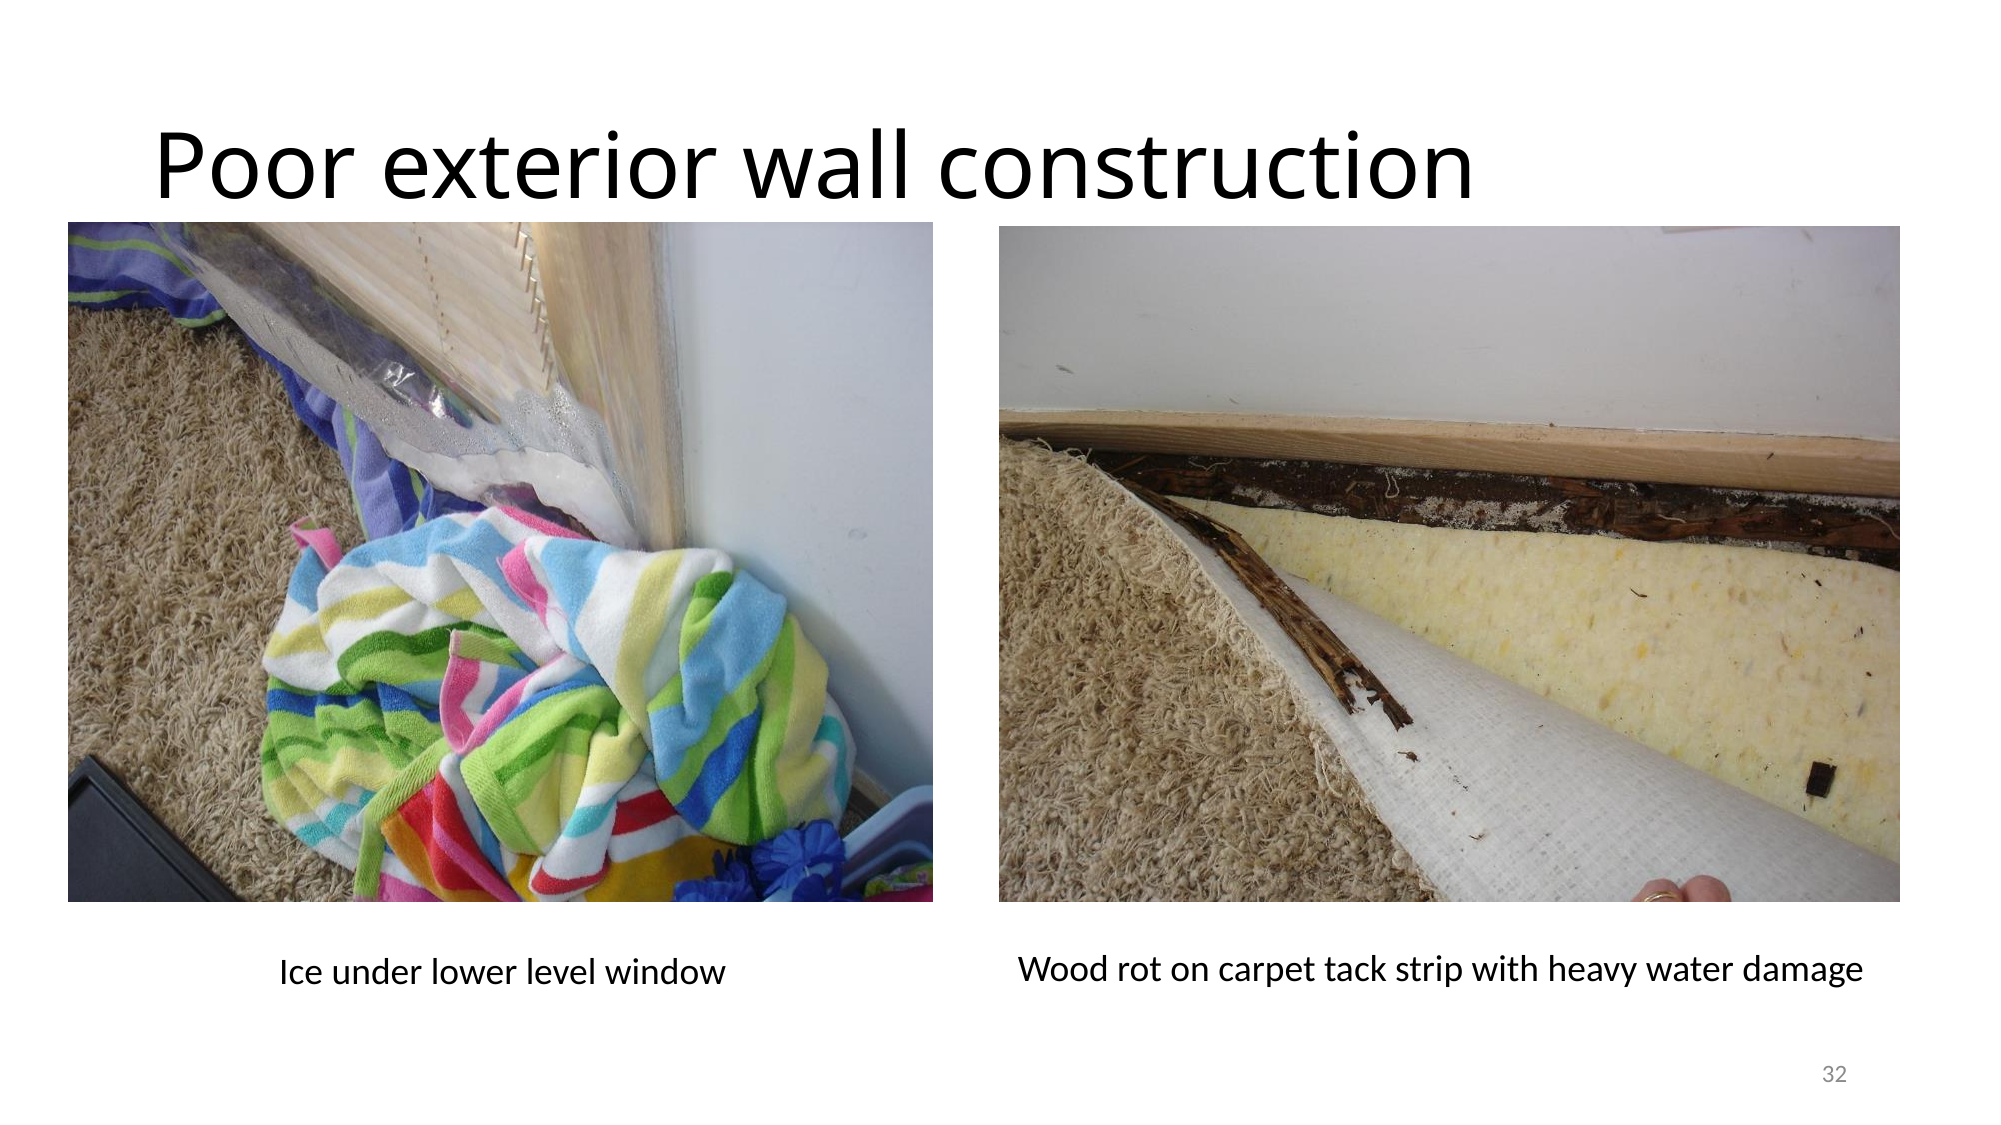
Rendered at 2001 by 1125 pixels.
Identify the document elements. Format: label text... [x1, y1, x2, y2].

picture [999, 226, 1900, 902]
title Poor exterior wall construction [137, 59, 1863, 278]
text_box Wood rot on carpet tack strip with heavy water damage [1002, 928, 1903, 1004]
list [68, 222, 933, 902]
slide_number 32 [1412, 1042, 1863, 1103]
text_box Ice under lower level window [99, 932, 907, 1008]
